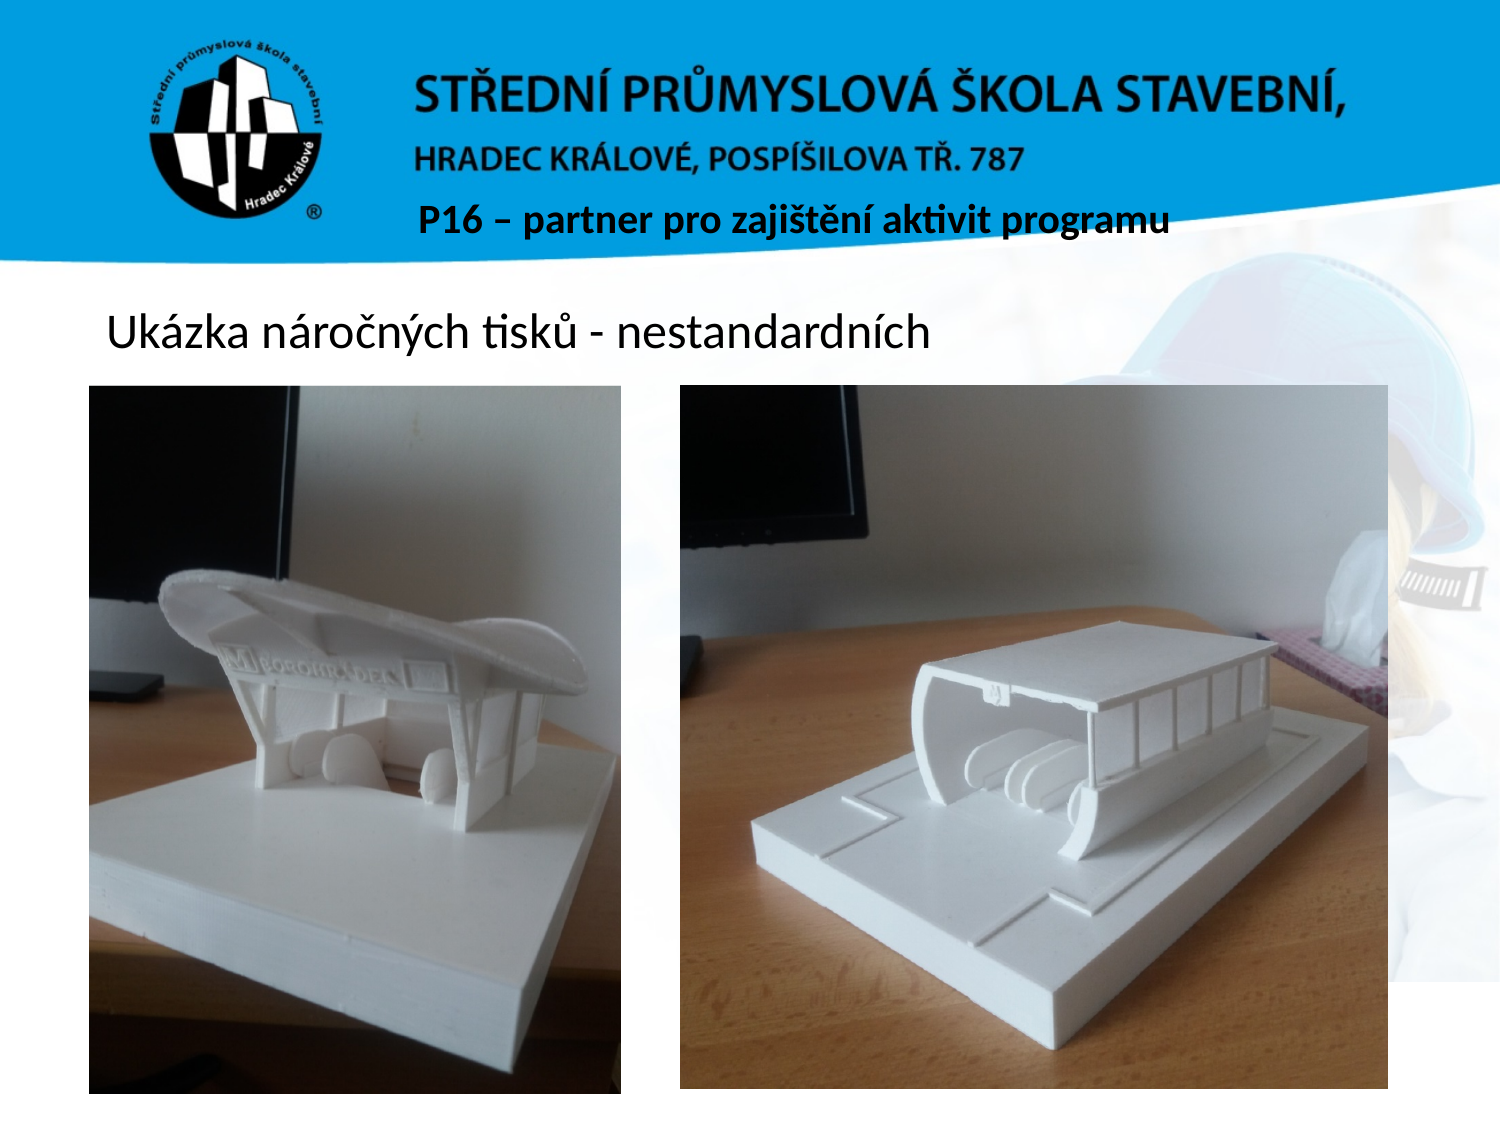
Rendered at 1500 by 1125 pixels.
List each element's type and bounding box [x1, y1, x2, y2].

picture [659, 155, 669, 171]
picture [259, 45, 268, 52]
picture [702, 214, 719, 232]
picture [422, 207, 438, 232]
picture [445, 207, 459, 232]
picture [620, 214, 634, 232]
picture [802, 143, 814, 160]
picture [684, 75, 713, 111]
picture [791, 75, 814, 111]
picture [523, 152, 530, 167]
picture [1011, 214, 1020, 232]
picture [481, 147, 494, 171]
picture [811, 148, 825, 171]
picture [494, 150, 501, 165]
picture [1119, 75, 1140, 111]
picture [1258, 75, 1283, 111]
picture [753, 214, 764, 232]
picture [418, 75, 439, 111]
picture [860, 152, 867, 166]
picture [276, 53, 285, 58]
picture [1337, 103, 1344, 116]
picture [528, 147, 540, 151]
picture [1074, 75, 1100, 110]
picture [1231, 75, 1253, 110]
picture [440, 146, 451, 171]
picture [606, 214, 614, 232]
picture [642, 214, 646, 232]
picture [553, 148, 564, 171]
picture [592, 142, 609, 171]
picture [990, 160, 999, 171]
picture [1169, 75, 1196, 112]
picture [443, 75, 468, 110]
picture [501, 75, 523, 112]
picture [573, 146, 581, 171]
picture [526, 214, 532, 238]
picture [581, 147, 588, 171]
picture [925, 208, 943, 232]
picture [935, 145, 949, 170]
picture [550, 214, 562, 232]
picture [906, 205, 920, 232]
picture [731, 153, 750, 171]
picture [763, 159, 768, 167]
picture [773, 146, 788, 171]
picture [417, 148, 435, 171]
picture [828, 149, 844, 171]
picture [870, 153, 883, 171]
picture [1289, 75, 1318, 112]
picture [990, 149, 1003, 161]
picture [631, 150, 635, 163]
picture [719, 75, 756, 112]
picture [529, 75, 559, 112]
picture [792, 214, 803, 231]
picture [1325, 68, 1333, 110]
picture [624, 75, 648, 111]
picture [548, 225, 554, 232]
picture [533, 214, 542, 232]
picture [1011, 75, 1042, 111]
picture [887, 214, 899, 232]
picture [734, 214, 745, 232]
picture [712, 146, 721, 170]
picture [885, 225, 891, 232]
picture [768, 214, 774, 239]
picture [808, 208, 817, 232]
picture [1198, 75, 1226, 110]
picture [980, 208, 989, 232]
picture [881, 148, 887, 155]
picture [917, 148, 930, 171]
picture [1009, 147, 1022, 152]
picture [980, 75, 1007, 112]
picture [821, 215, 836, 232]
picture [953, 70, 975, 111]
picture [614, 148, 627, 171]
picture [155, 100, 160, 110]
picture [908, 68, 937, 110]
picture [762, 75, 787, 112]
picture [1011, 159, 1019, 171]
picture [666, 214, 672, 238]
picture [730, 152, 734, 164]
picture [972, 147, 985, 159]
picture [653, 75, 678, 112]
picture [601, 68, 608, 110]
picture [949, 214, 964, 232]
picture [848, 165, 861, 171]
picture [677, 145, 696, 171]
picture [637, 147, 652, 164]
picture [189, 53, 197, 59]
picture [448, 159, 455, 171]
picture [1047, 76, 1069, 110]
picture [583, 208, 592, 232]
picture [695, 67, 702, 75]
picture [792, 148, 798, 171]
picture [1144, 75, 1168, 112]
picture [504, 148, 519, 171]
picture [888, 148, 906, 171]
picture [458, 153, 478, 171]
picture [842, 75, 876, 112]
picture [564, 75, 593, 112]
picture [879, 75, 906, 112]
picture [150, 56, 321, 219]
picture [819, 76, 841, 112]
picture [0, 184, 1500, 1093]
picture [471, 68, 496, 110]
picture [721, 150, 727, 159]
picture [464, 206, 481, 232]
picture [750, 224, 757, 232]
picture [851, 214, 859, 232]
picture [569, 214, 573, 232]
picture [755, 150, 762, 159]
picture [1063, 215, 1072, 224]
picture [673, 214, 682, 232]
picture [161, 82, 167, 91]
